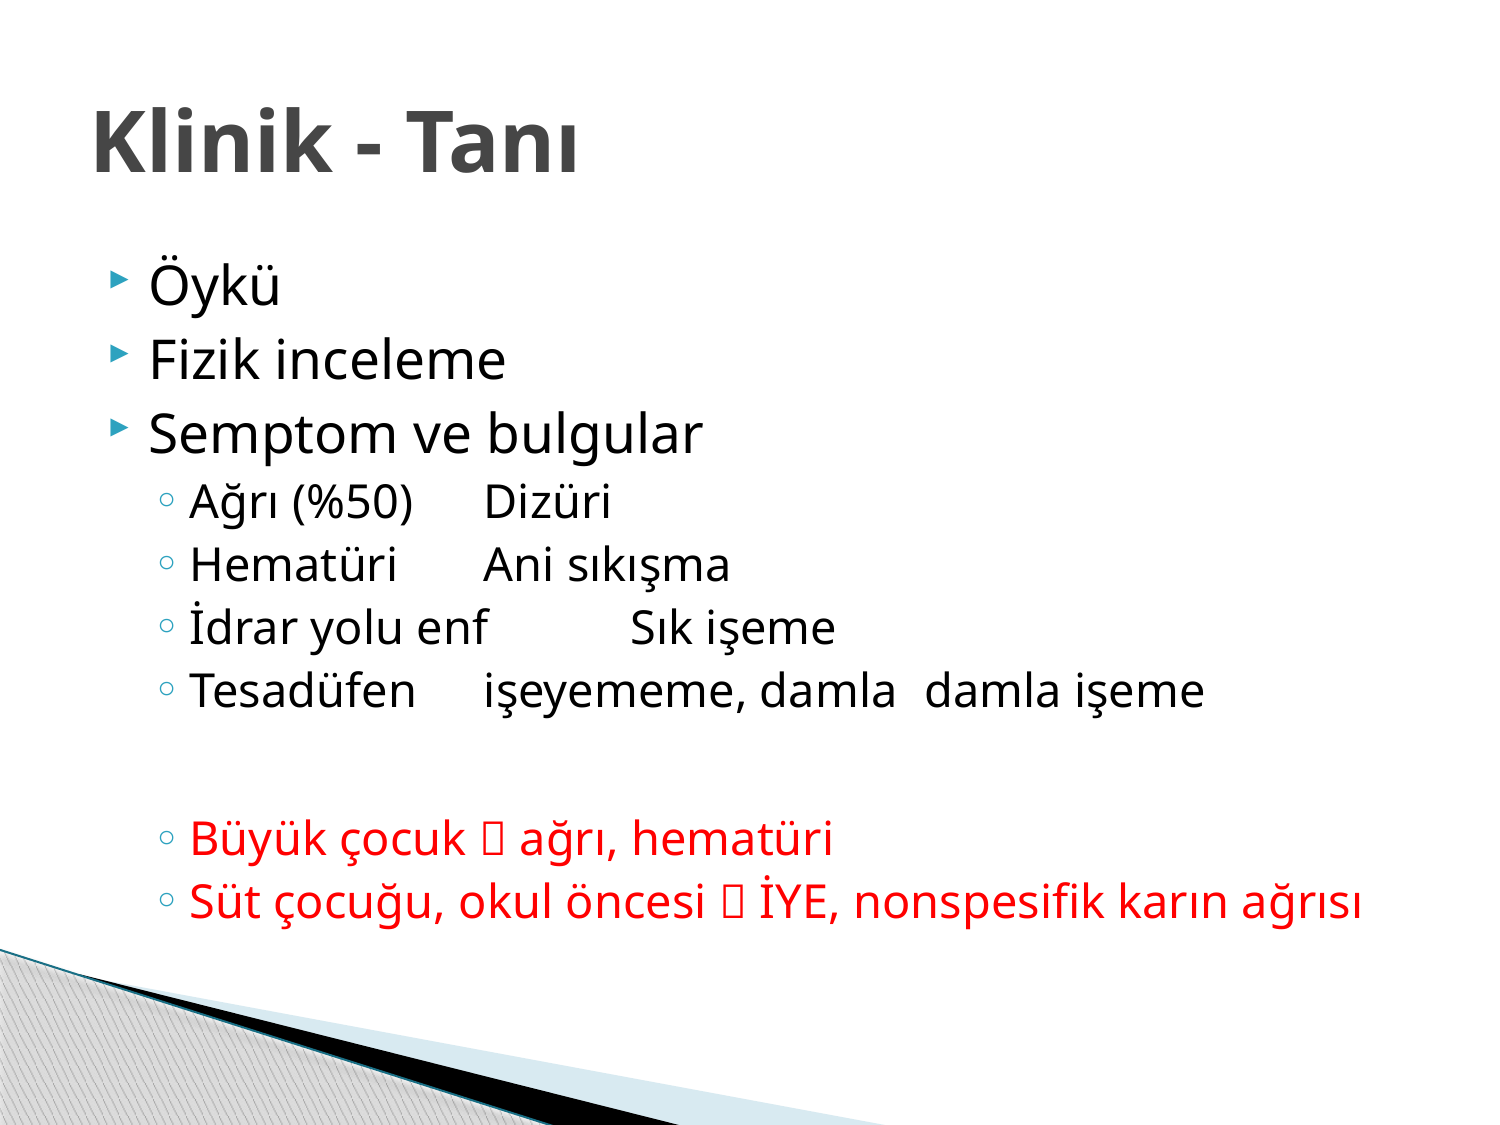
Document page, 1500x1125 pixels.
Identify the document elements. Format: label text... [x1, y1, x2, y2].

list Öykü Fizik inceleme Semptom ve bulgular Ağrı (%50) Dizüri Hematüri Ani sıkışma İdrar yolu enf Sık işeme Tesadüfen işeyememe, damla damla işeme Büyük çocuk  ağrı, hematüri Süt çocuğu, okul öncesi  İYE, nonspesifik karın ağrısı [75, 243, 1425, 986]
title Klinik - Tanı [75, 45, 1425, 233]
